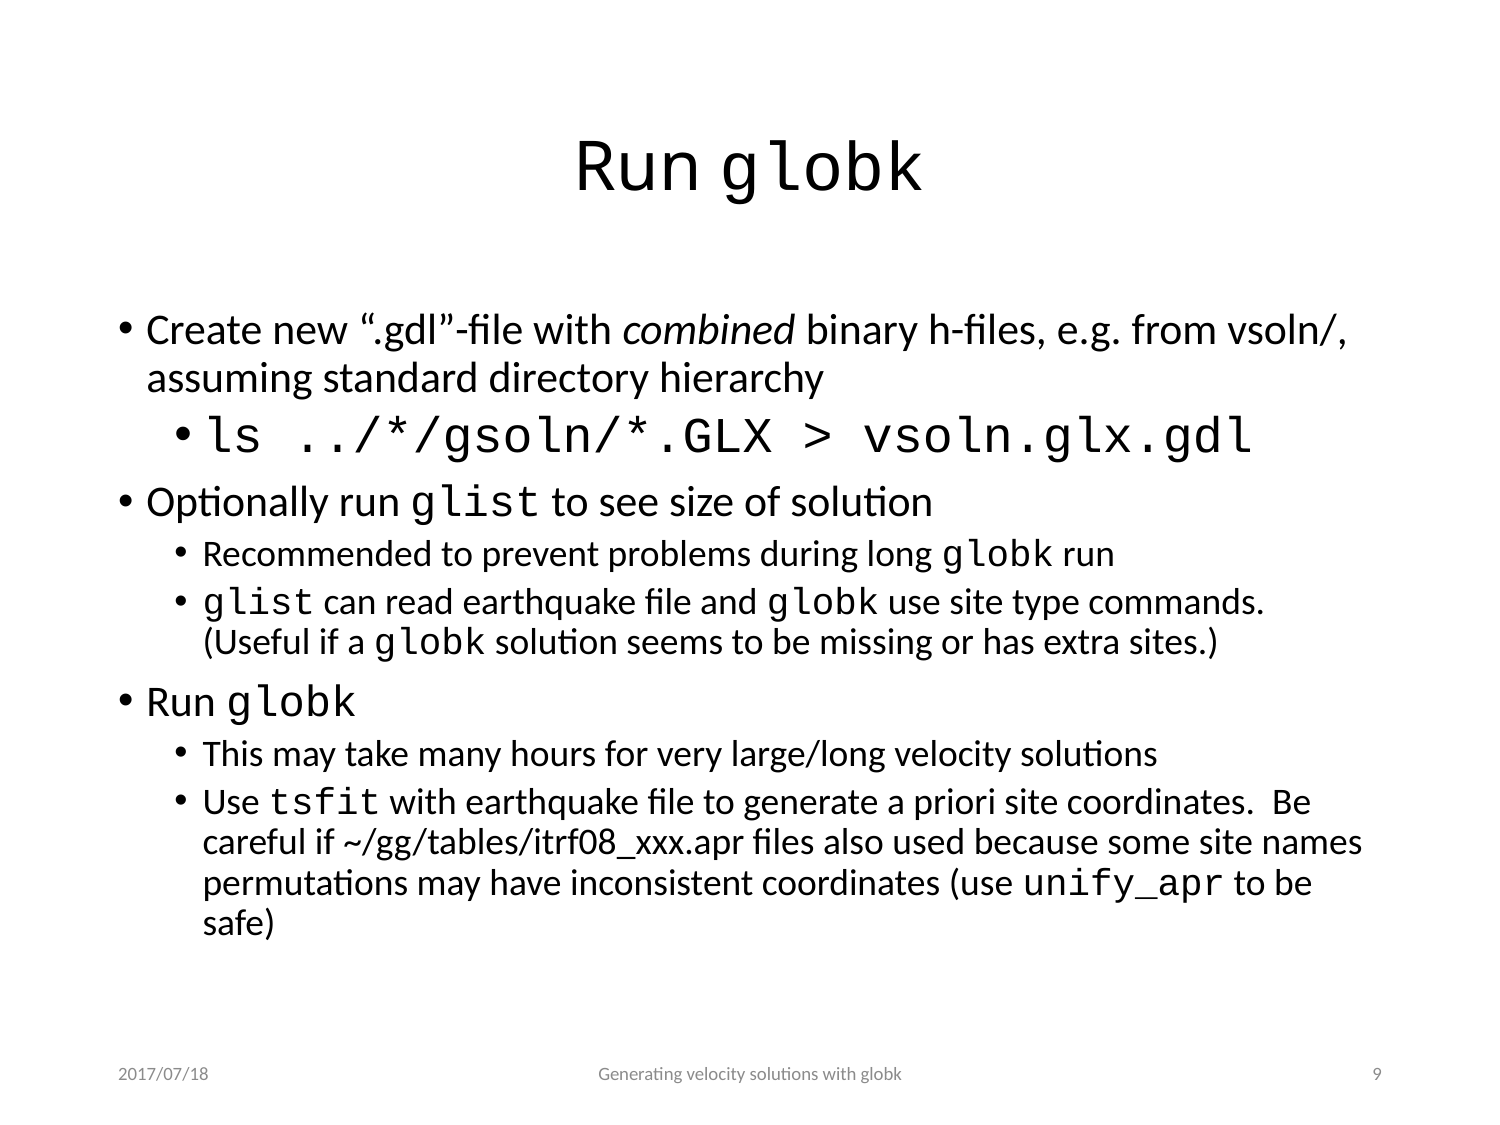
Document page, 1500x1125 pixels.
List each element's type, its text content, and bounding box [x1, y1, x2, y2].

footer Generating velocity solutions with globk [496, 1042, 1004, 1103]
title Run globk [103, 59, 1397, 278]
slide_number 8 [1059, 1042, 1397, 1103]
list Create new “.gdl”-file with combined binary h-files, e.g. from vsoln/, assuming standard directory hierarchy ls ../*/gsoln/*.GLX > vsoln.glx.gdl Optionally run glist to see size of solution Recommended to prevent problems during long globk run glist can read earthquake file and globk use site type commands. (Useful if a globk solution seems to be missing or has extra sites.) Run globk This may take many hours for very large/long velocity solutions Use tsfit with earthquake file to generate a priori site coordinates. Be careful if ~/gg/tables/itrf08_xxx.apr files also used because some site names permutations may have inconsistent coordinates (use unify_apr to be safe) [103, 299, 1397, 1014]
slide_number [103, 1042, 441, 1103]
